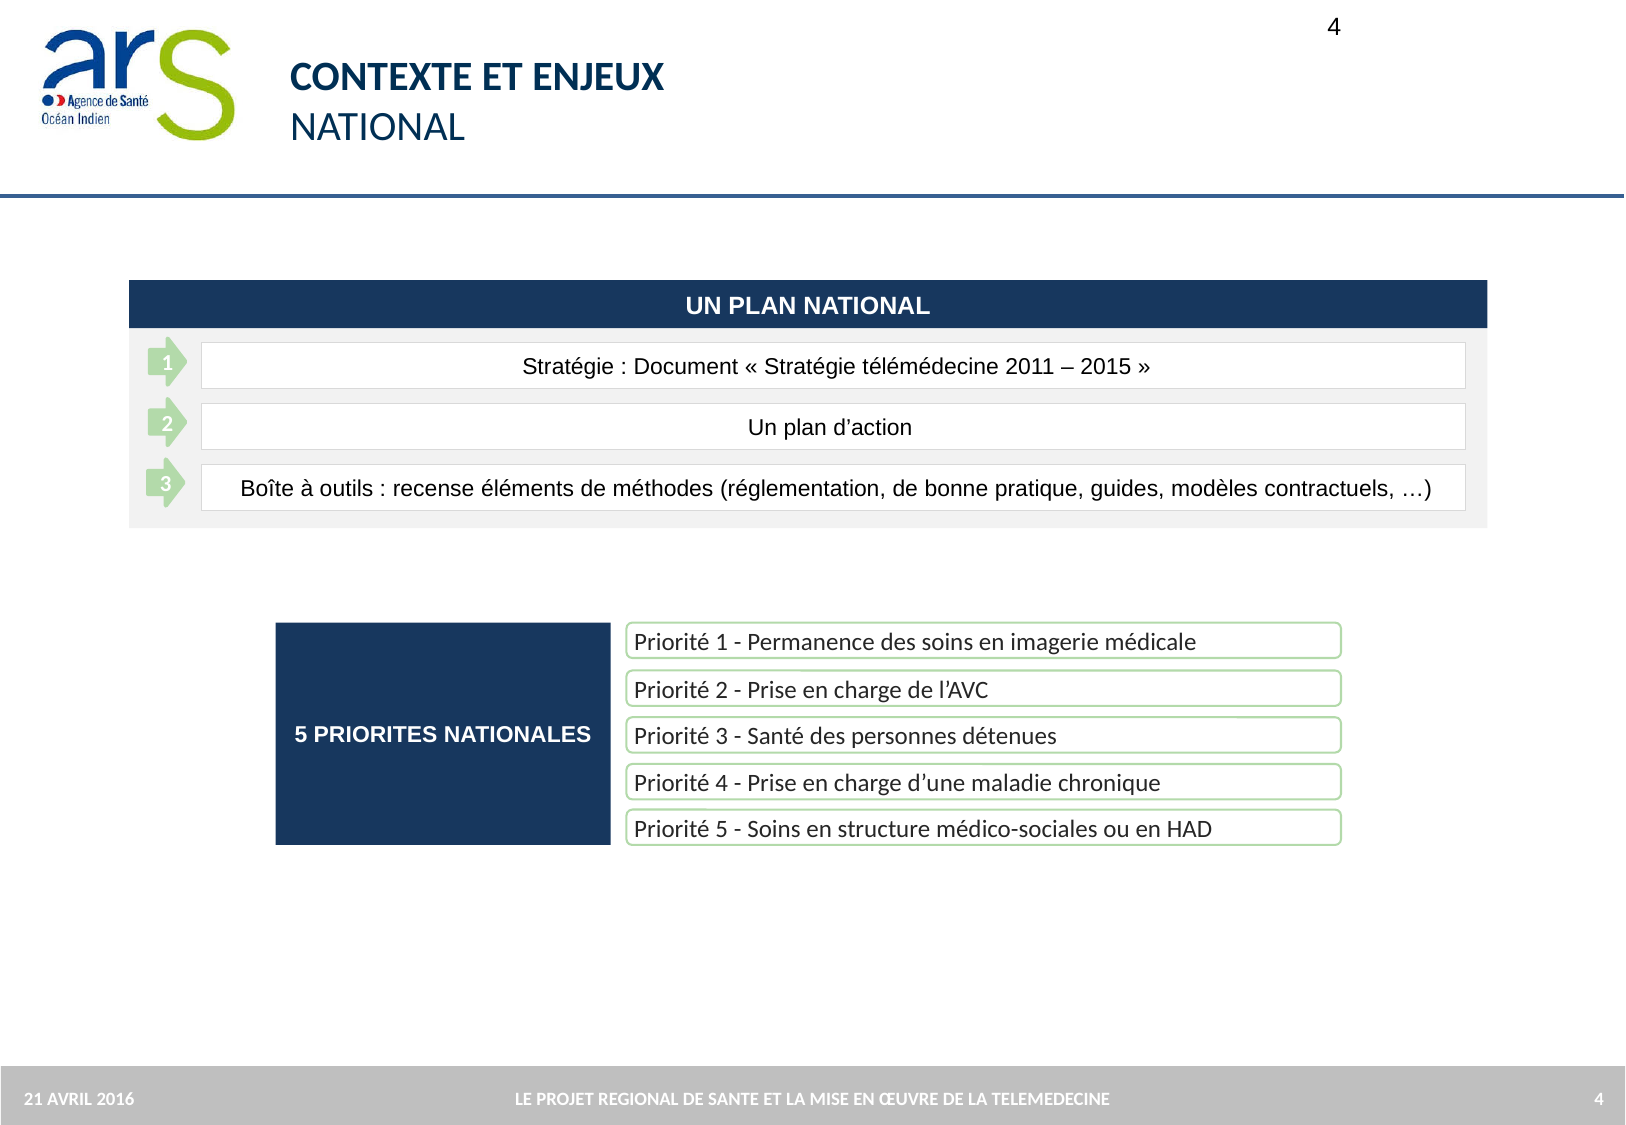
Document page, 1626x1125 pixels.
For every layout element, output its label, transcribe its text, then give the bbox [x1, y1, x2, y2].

title Contexte et Enjeux National [275, 17, 1544, 181]
footer LE PROJET REGIONAL DE SANTE ET LA MISE EN ŒUVRE DE LA TELEMEDECINE [367, 1070, 1258, 1125]
picture [14, 26, 261, 142]
slide_number 4 [1312, 3, 1488, 57]
slide_number 21 AVRIL 2016 [9, 1071, 291, 1125]
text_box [128, 279, 1488, 846]
slide_number 4 [1535, 1070, 1619, 1125]
